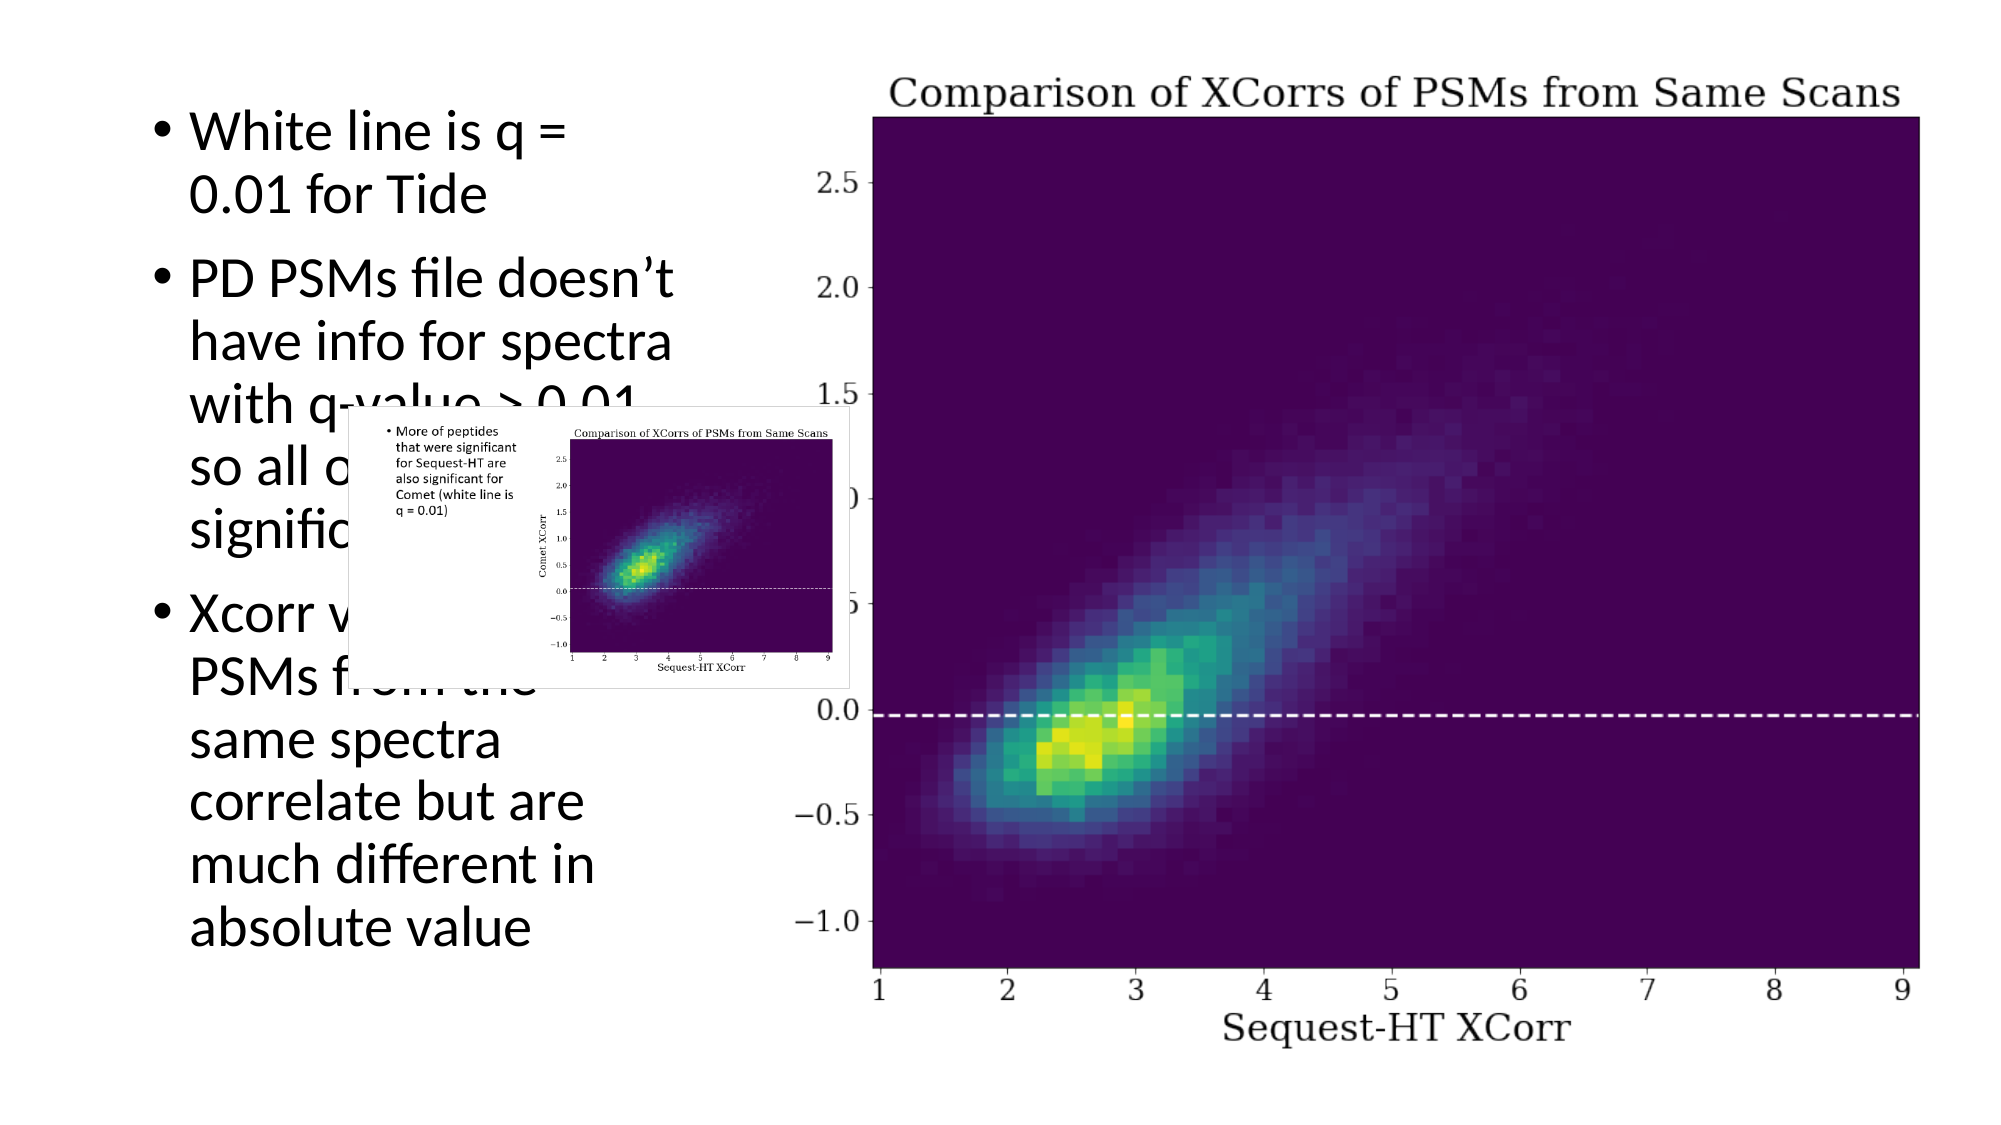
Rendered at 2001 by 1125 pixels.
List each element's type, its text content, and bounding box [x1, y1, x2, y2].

list White line is q = 0.01 for Tide PD PSMs file doesn’t have info for spectra with q-value > 0.01, so all of these are significant Xcorr values for PSMs from the same spectra correlate but are much different in absolute value [137, 93, 692, 1016]
picture [349, 65, 1936, 1060]
